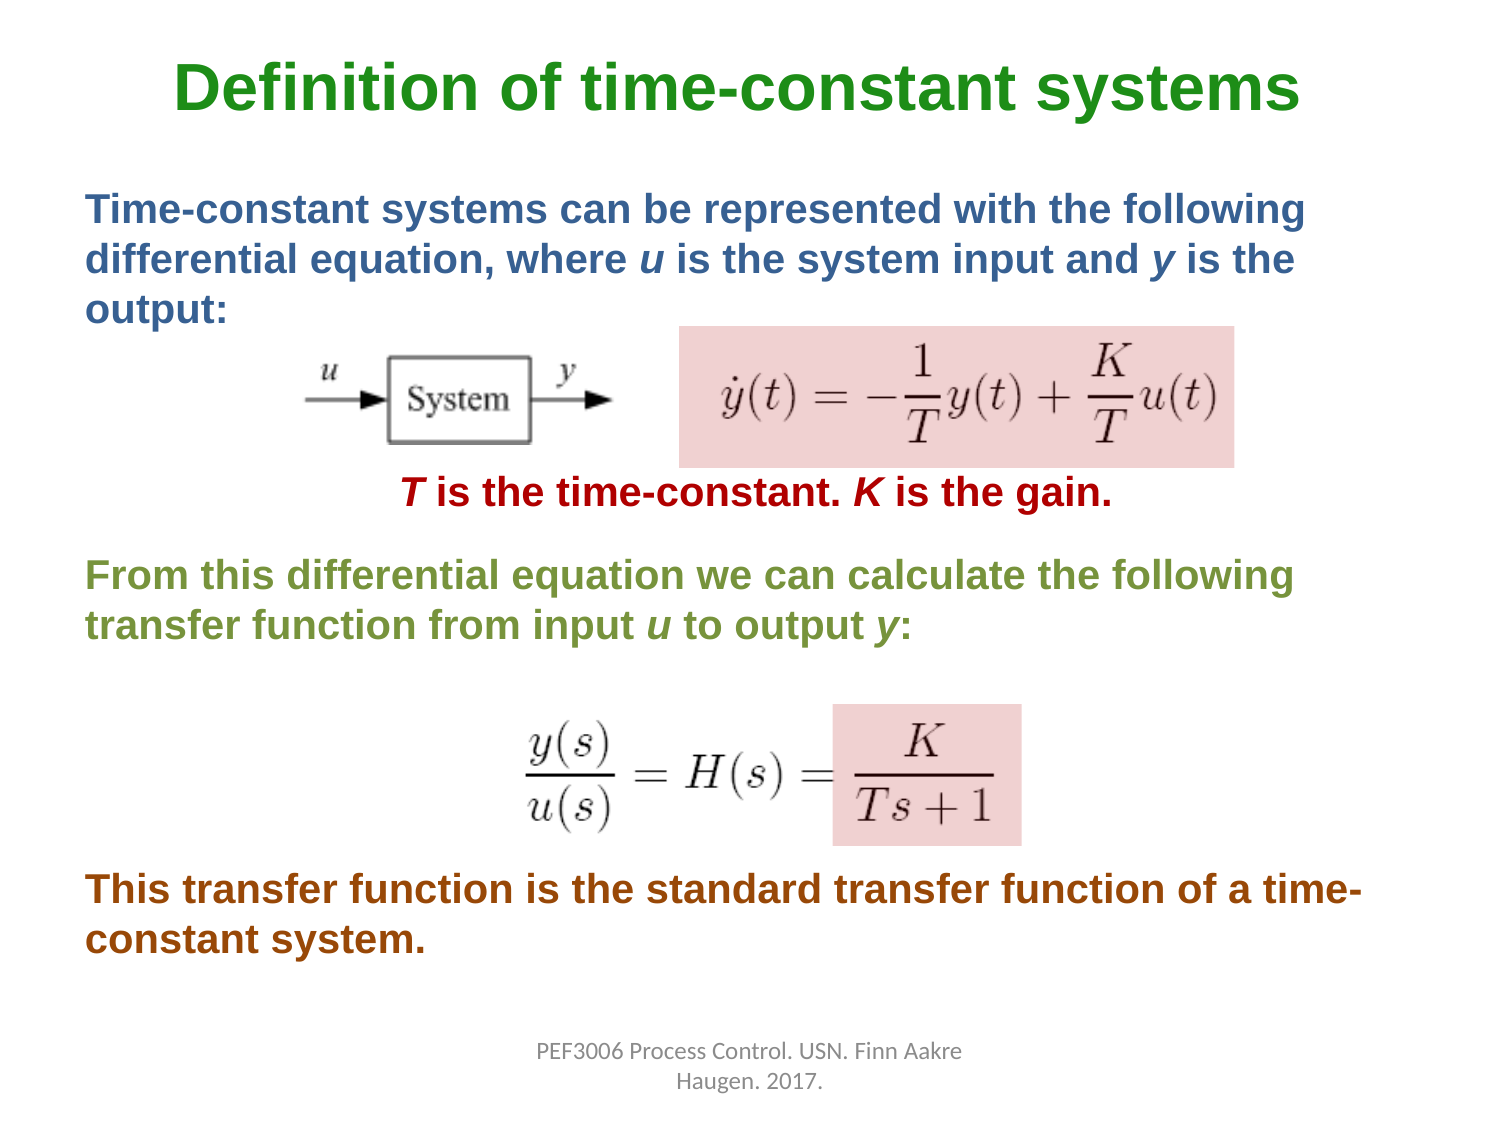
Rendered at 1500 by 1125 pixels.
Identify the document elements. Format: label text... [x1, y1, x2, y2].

text_box [70, 127, 1465, 311]
text_box Definition of time-constant systems [100, 30, 1376, 137]
text_box T is the time-constant. K is the gain. [70, 456, 1442, 539]
text_box Time-constant systems can be represented with the following differential equation, where u is the system input and y is the output: [70, 174, 1442, 363]
text_box [677, 324, 1236, 470]
footer PEF3006 Process Control. USN. Finn Aakre Haugen. 2017. [512, 1035, 988, 1095]
picture [702, 326, 1229, 461]
text_box From this differential equation we can calculate the following transfer function from input u to output y: [70, 540, 1442, 693]
text_box This transfer function is the standard transfer function of a time-constant system. [70, 854, 1442, 976]
picture [274, 338, 645, 445]
text_box [831, 702, 1024, 848]
picture [515, 711, 1002, 843]
